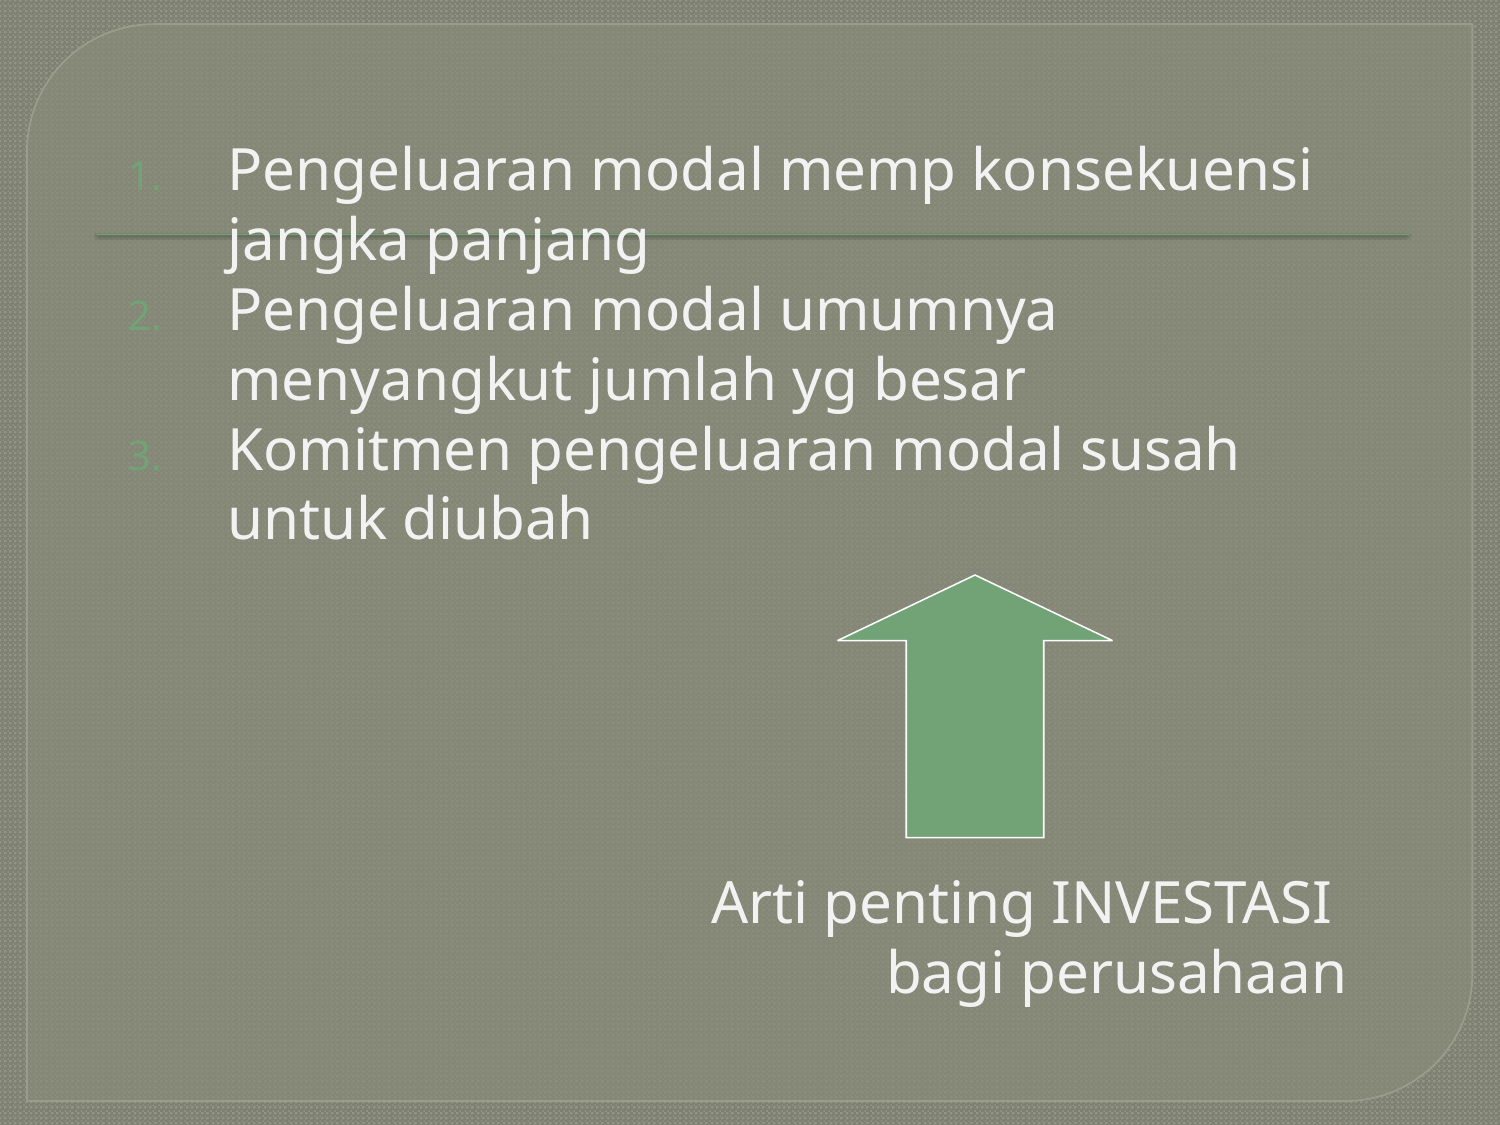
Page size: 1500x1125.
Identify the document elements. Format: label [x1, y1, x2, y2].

list [112, 124, 1388, 601]
title [525, 849, 1363, 1013]
text_box [837, 575, 1113, 838]
